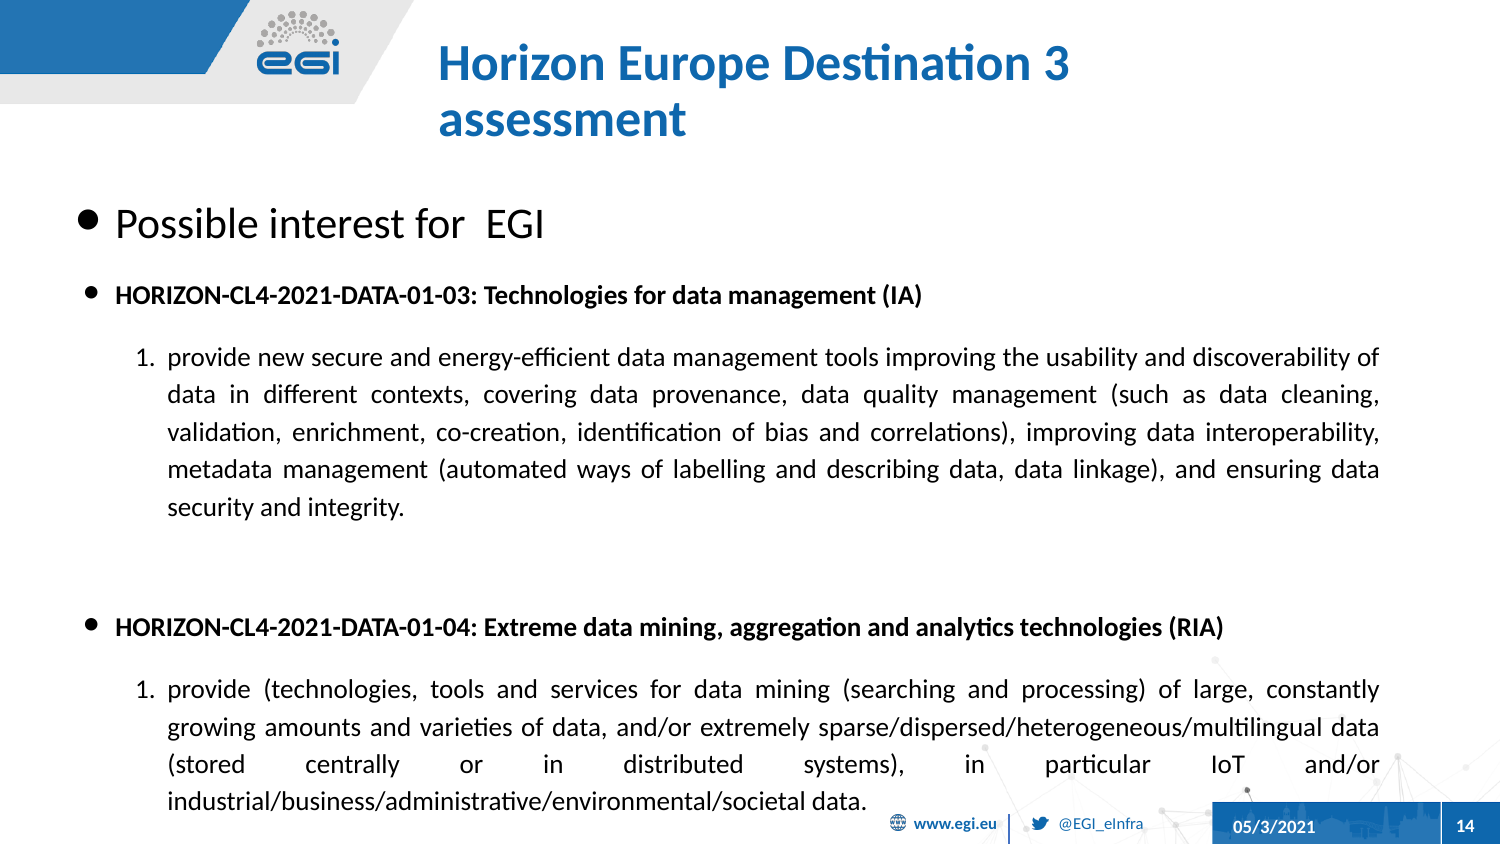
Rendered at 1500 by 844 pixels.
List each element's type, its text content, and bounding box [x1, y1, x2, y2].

title Horizon Europe Destination 3 assessment [423, 27, 1199, 84]
picture [0, 0, 1500, 844]
text_box Possible interest for EGI HORIZON-CL4-2021-DATA-01-03: Technologies for data management (IA) provide new secure and energy-efficient data management tools improving the usability and discoverability of data in different contexts, covering data provenance, data quality management (such as data cleaning, validation, enrichment, co-creation, identification of bias and correlations), improving data interoperability, metadata management (automated ways of labelling and describing data, data linkage), and ensuring data security and integrity. HORIZON-CL4-2021-DATA-01-04: Extreme data mining, aggregation and analytics technologies (RIA) provide (technologies, tools and services for data mining (searching and processing) of large, constantly growing amounts and varieties of data, and/or extremely sparse/dispersed/heterogeneous/multilingual data (stored centrally or in distributed systems), in particular IoT and/or industrial/business/administrative/environmental/societal data. [48, 172, 1396, 844]
